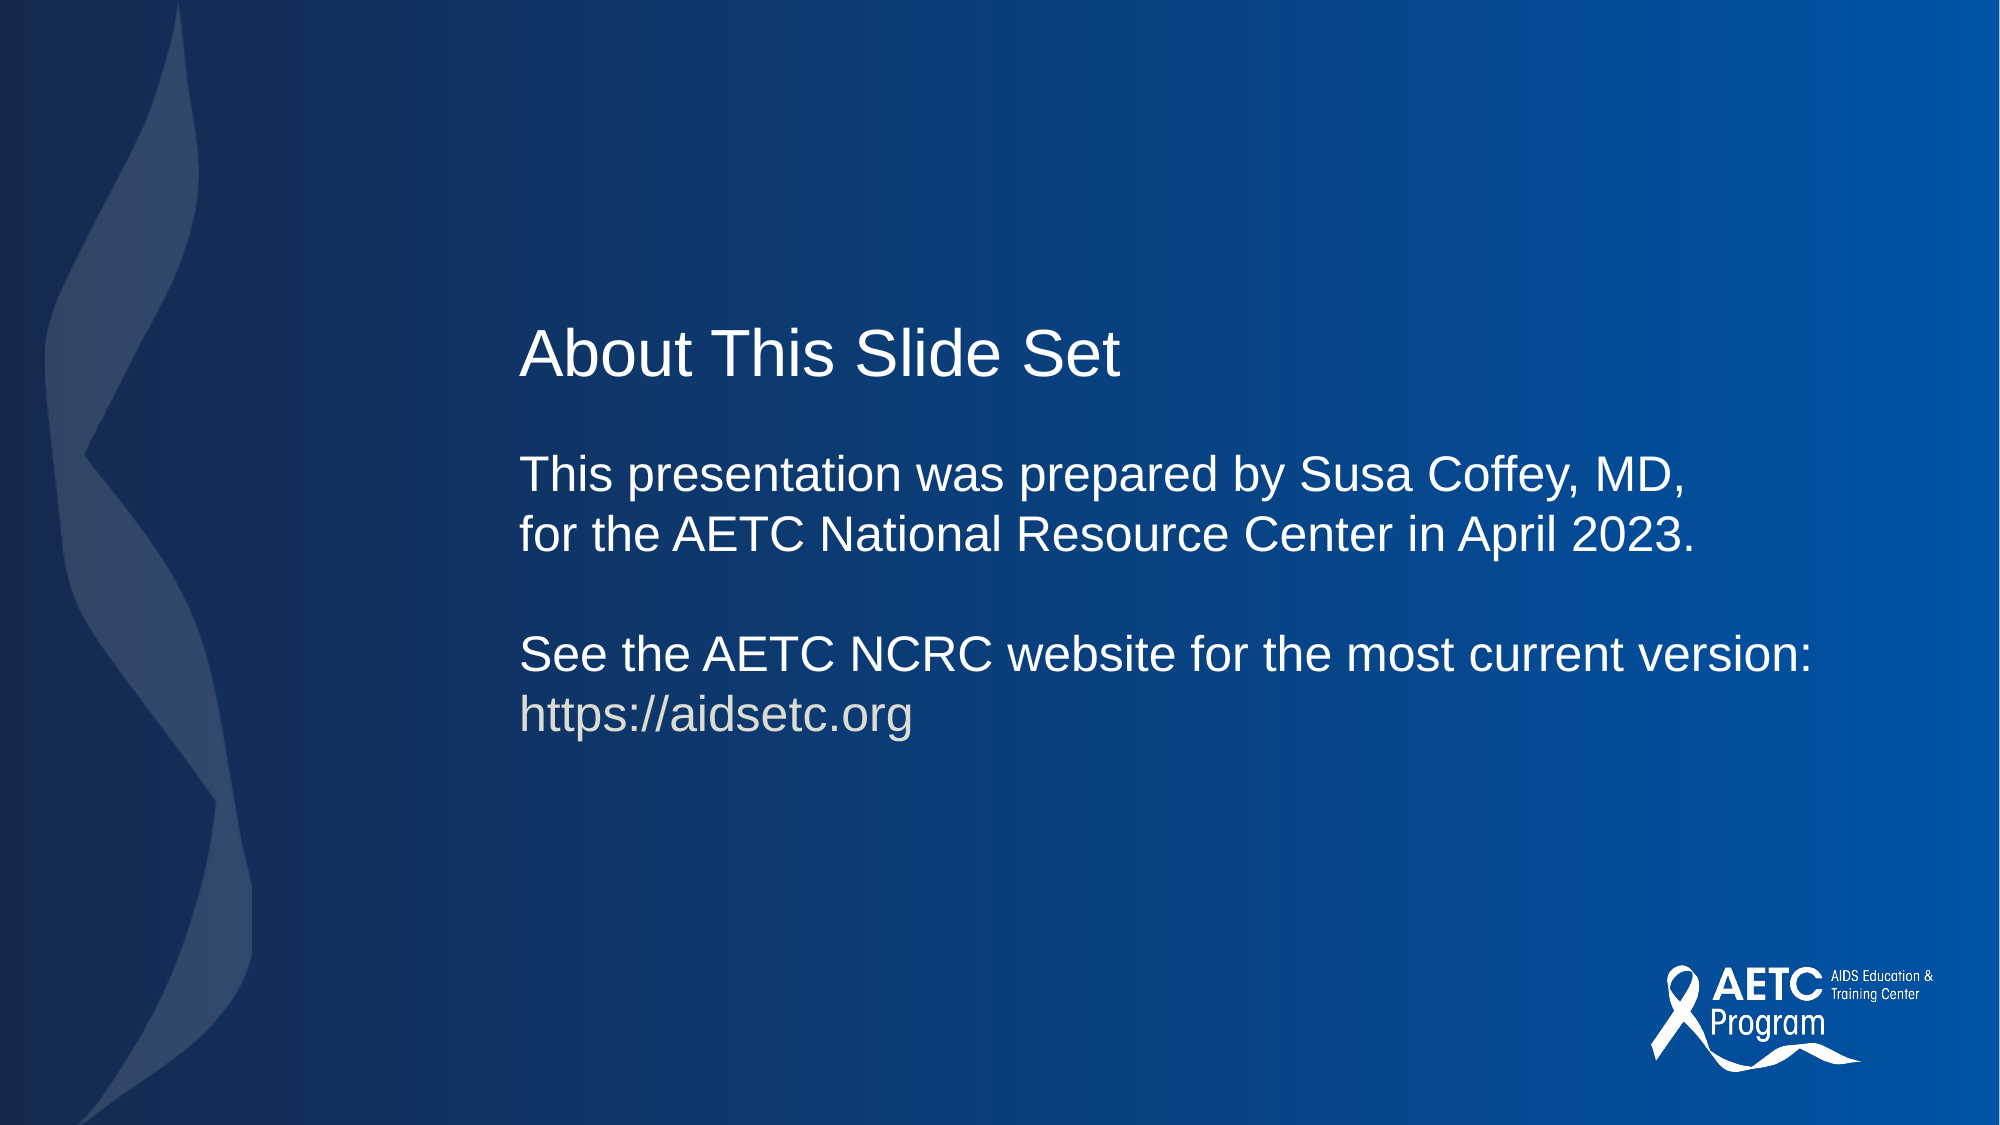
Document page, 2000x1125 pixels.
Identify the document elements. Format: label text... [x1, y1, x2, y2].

title About This Slide Set [504, 256, 1904, 444]
list This presentation was prepared by Susa Coffey, MD, for the AETC National Resource Center in April 2023. See the AETC NCRC website for the most current version: https://aidsetc.org [504, 434, 1835, 925]
picture [1651, 964, 1933, 1072]
